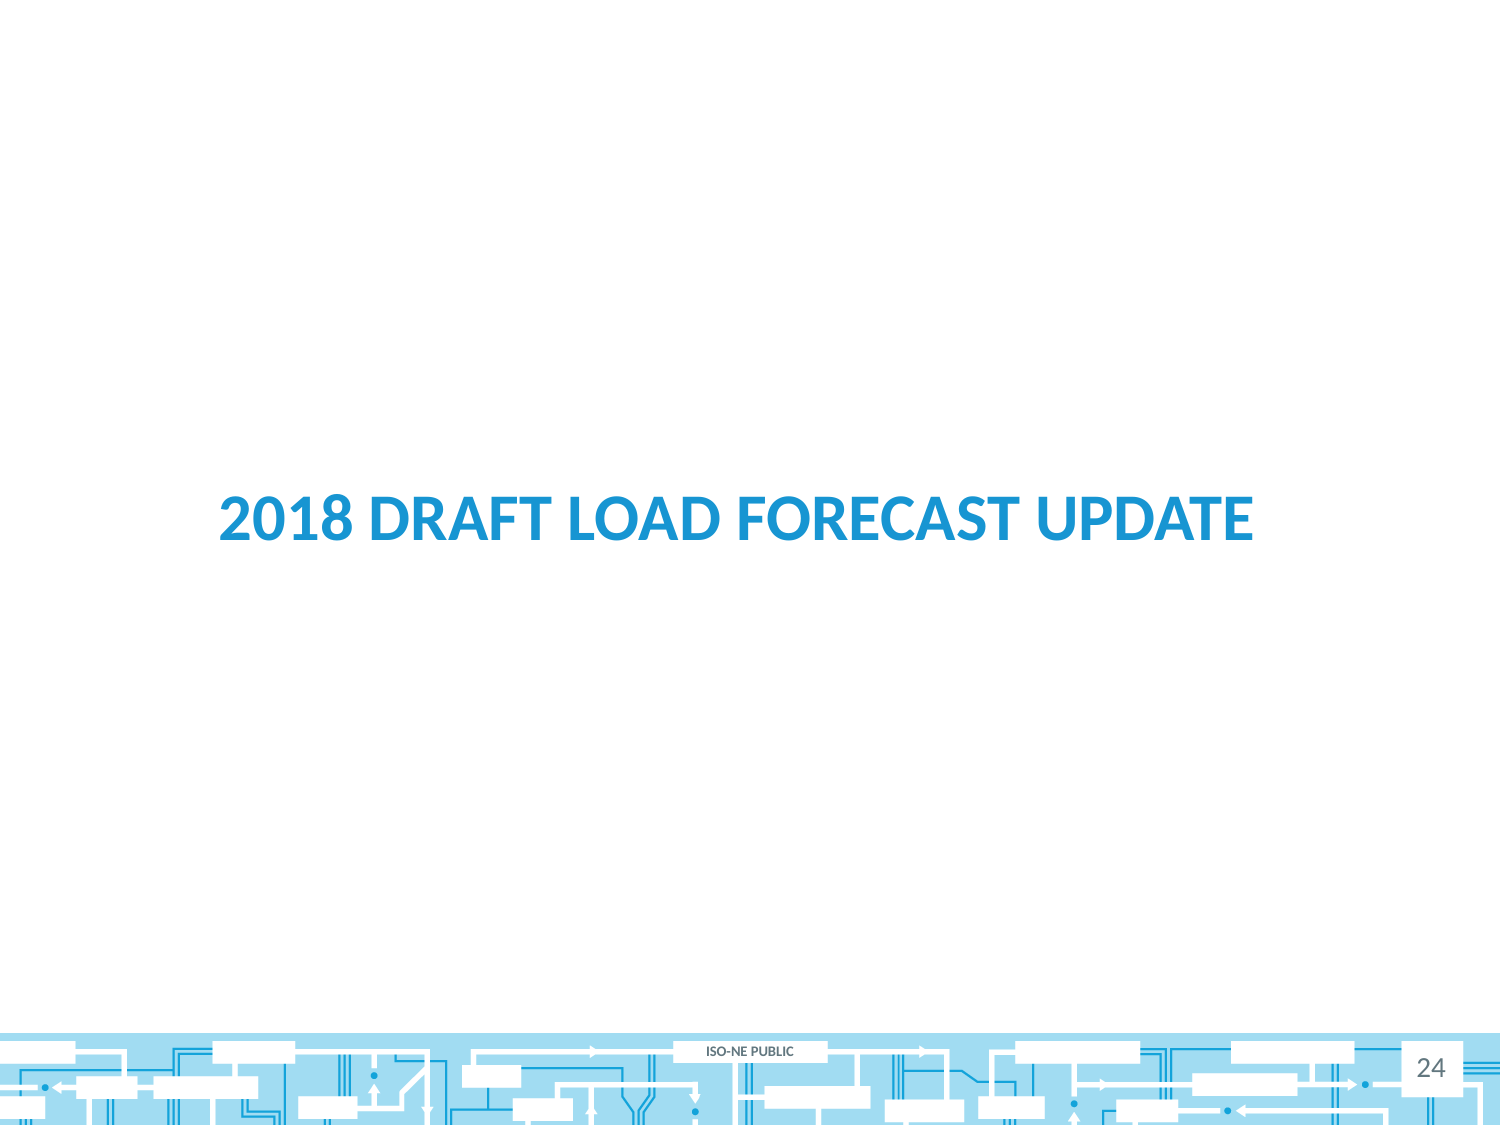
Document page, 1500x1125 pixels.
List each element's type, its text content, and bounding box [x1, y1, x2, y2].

title 2018 Draft Load Forecast Update [99, 337, 1375, 561]
picture [0, 1031, 1500, 1125]
slide_number 24 [1400, 1044, 1463, 1088]
